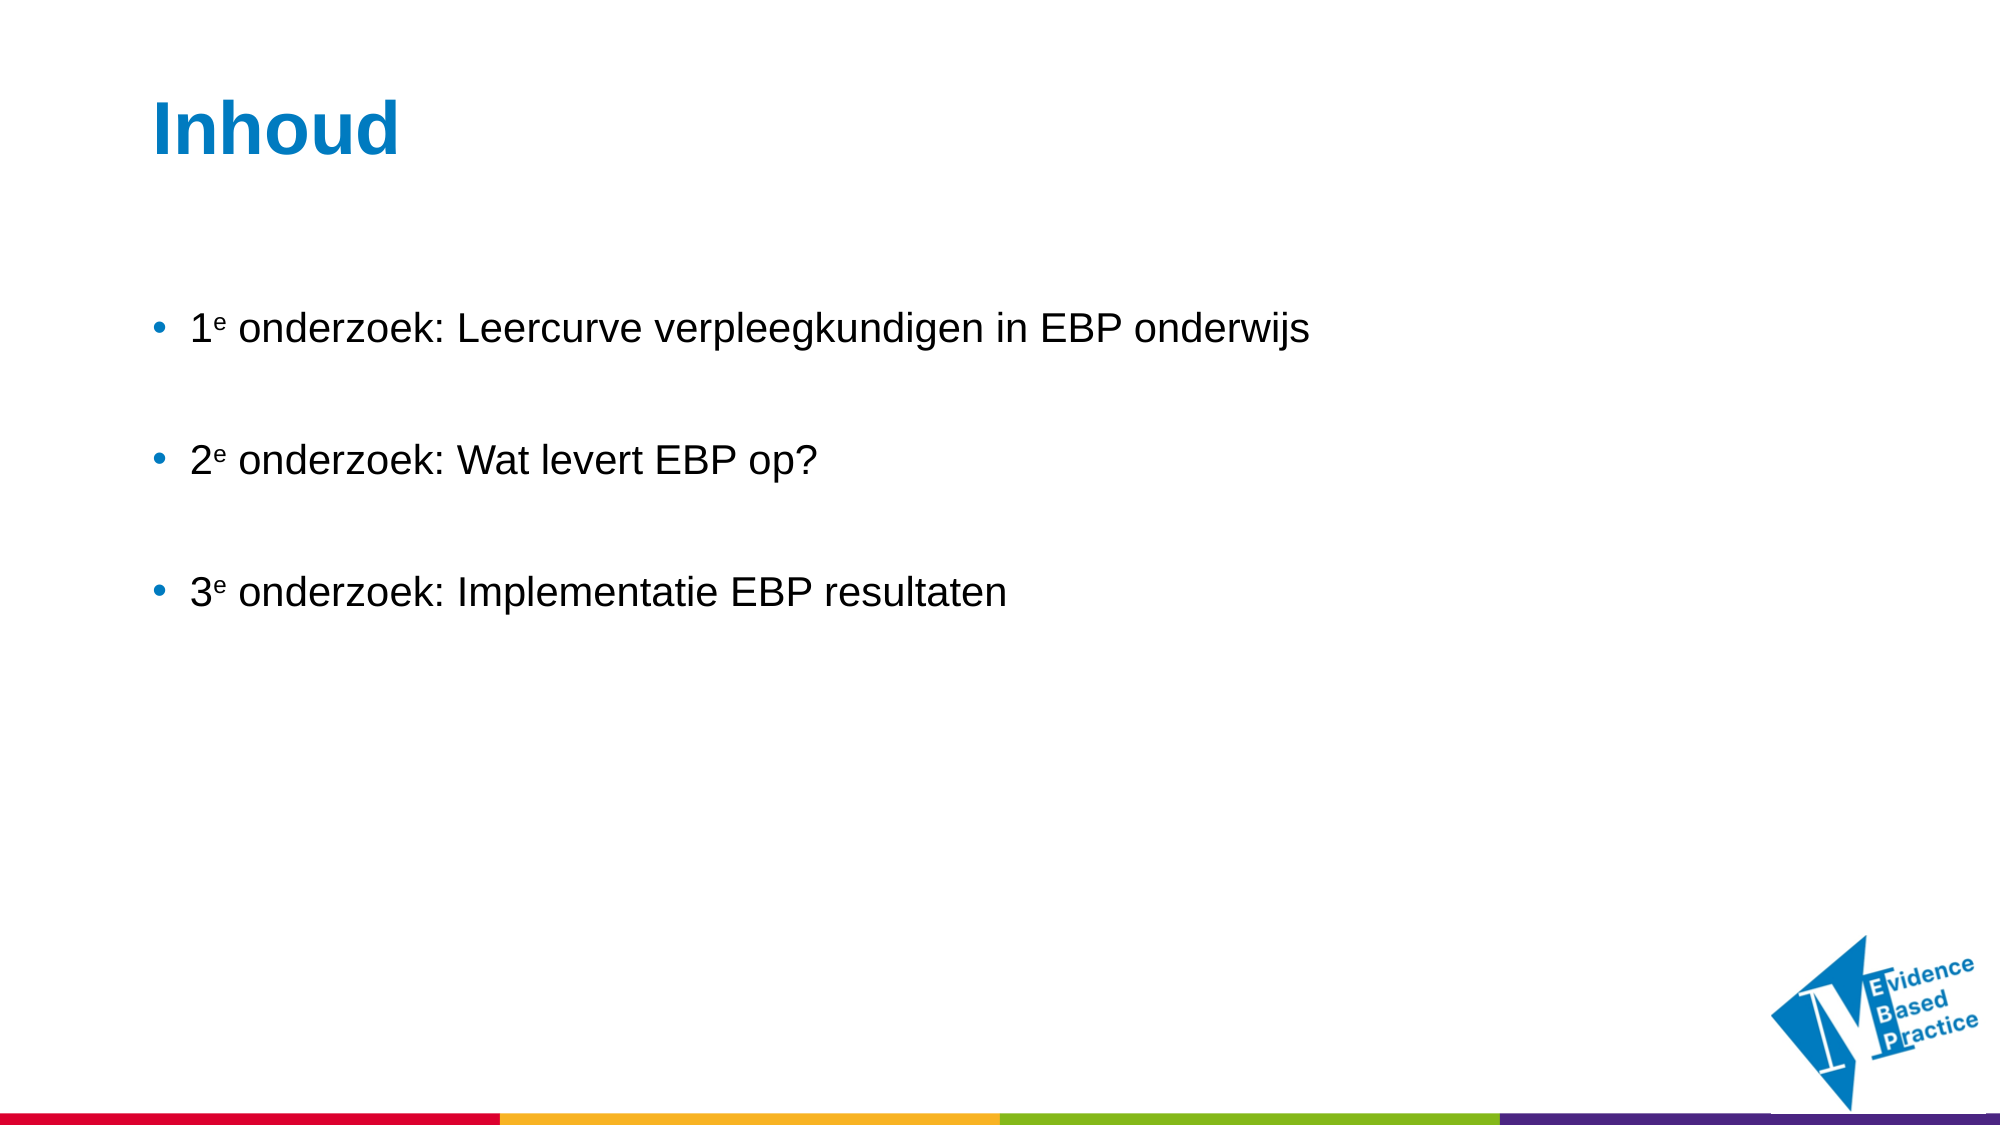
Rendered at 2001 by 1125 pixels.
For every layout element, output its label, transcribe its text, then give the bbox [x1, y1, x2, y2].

picture [1771, 935, 1986, 1114]
title Inhoud [137, 59, 1863, 278]
list 1e onderzoek: Leercurve verpleegkundigen in EBP onderwijs 2e onderzoek: Wat levert EBP op? 3e onderzoek: Implementatie EBP resultaten [137, 299, 1863, 966]
